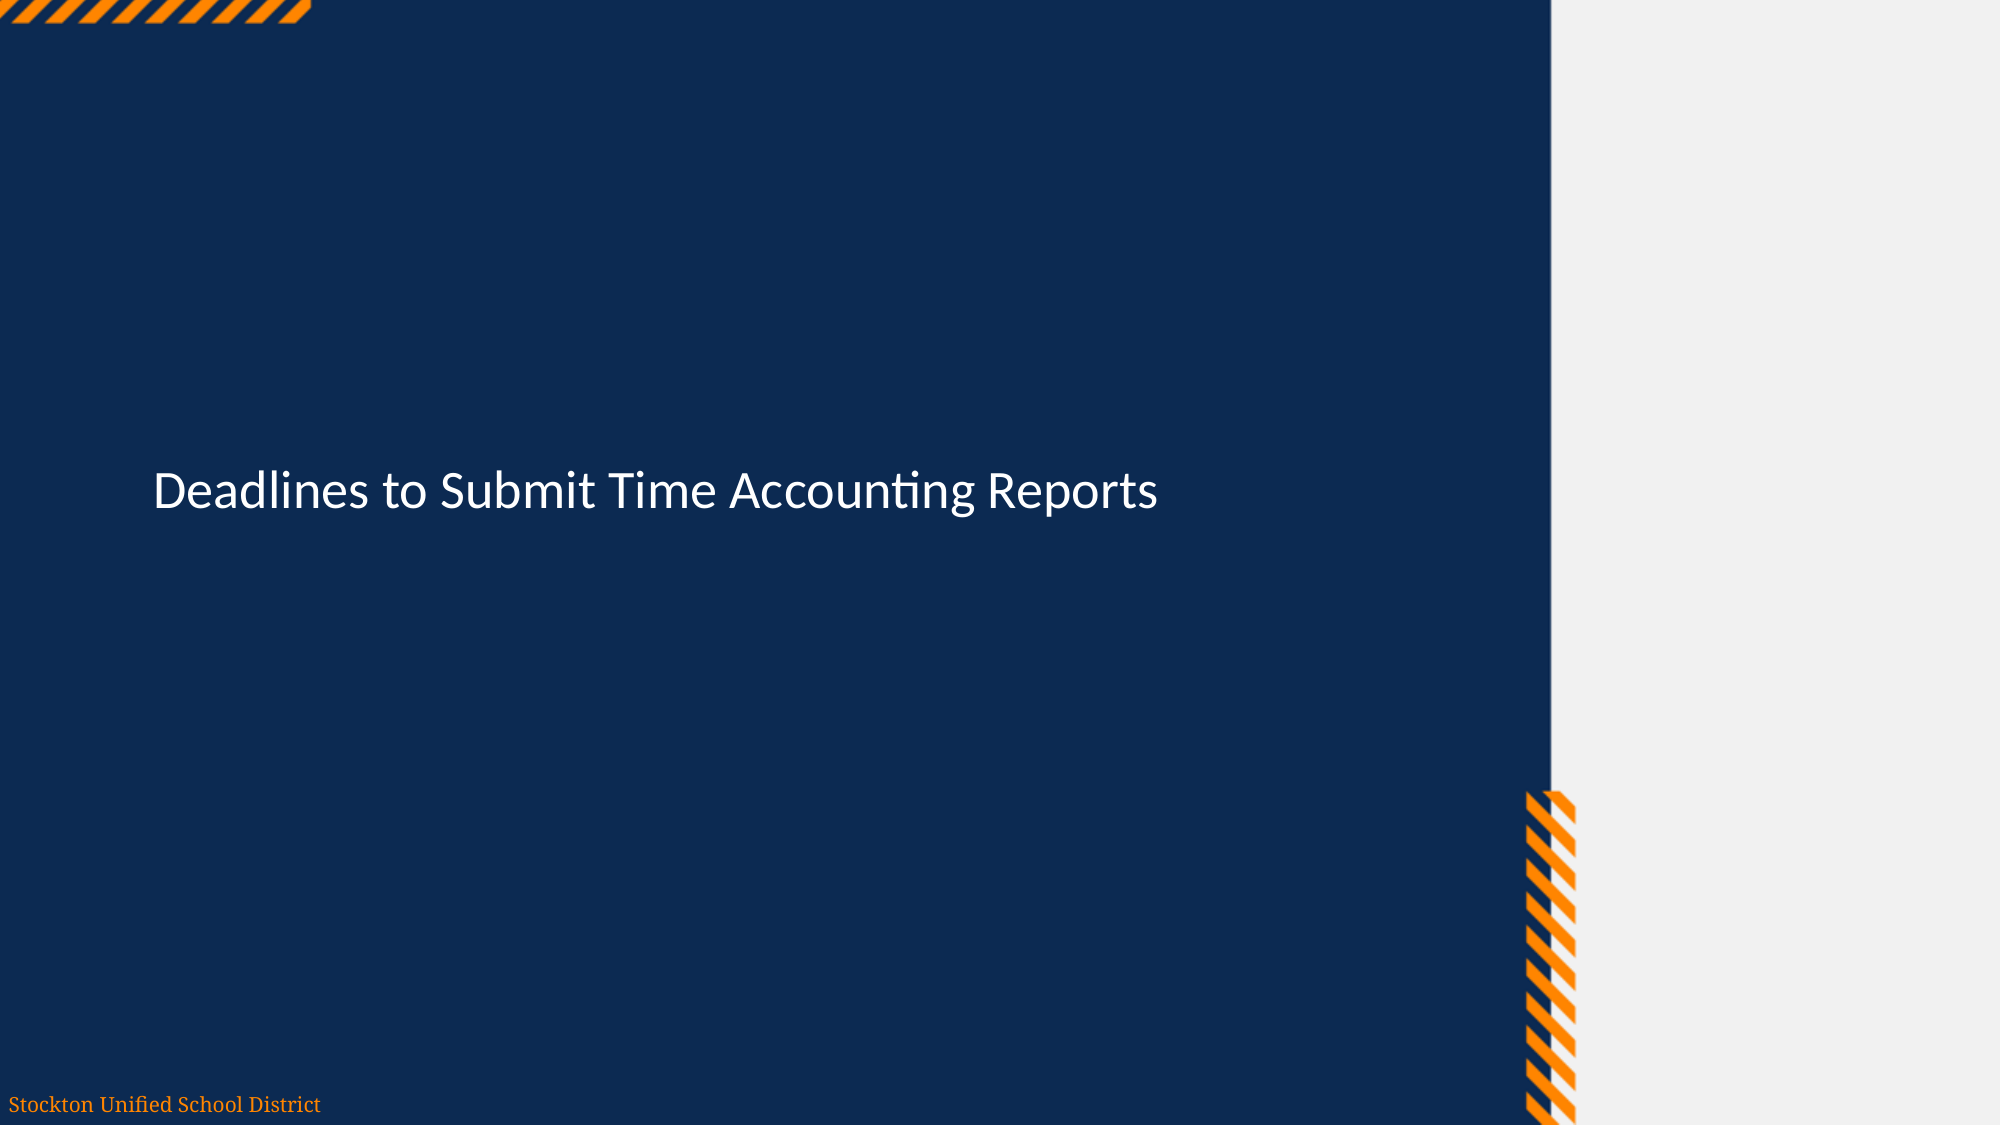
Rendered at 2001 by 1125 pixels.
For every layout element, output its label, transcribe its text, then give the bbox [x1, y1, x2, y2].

text_box Stockton Unified School District [0, 1084, 336, 1125]
text_box Deadlines to Submit Time Accounting Reports [138, 446, 1595, 527]
picture [0, 0, 2000, 1125]
